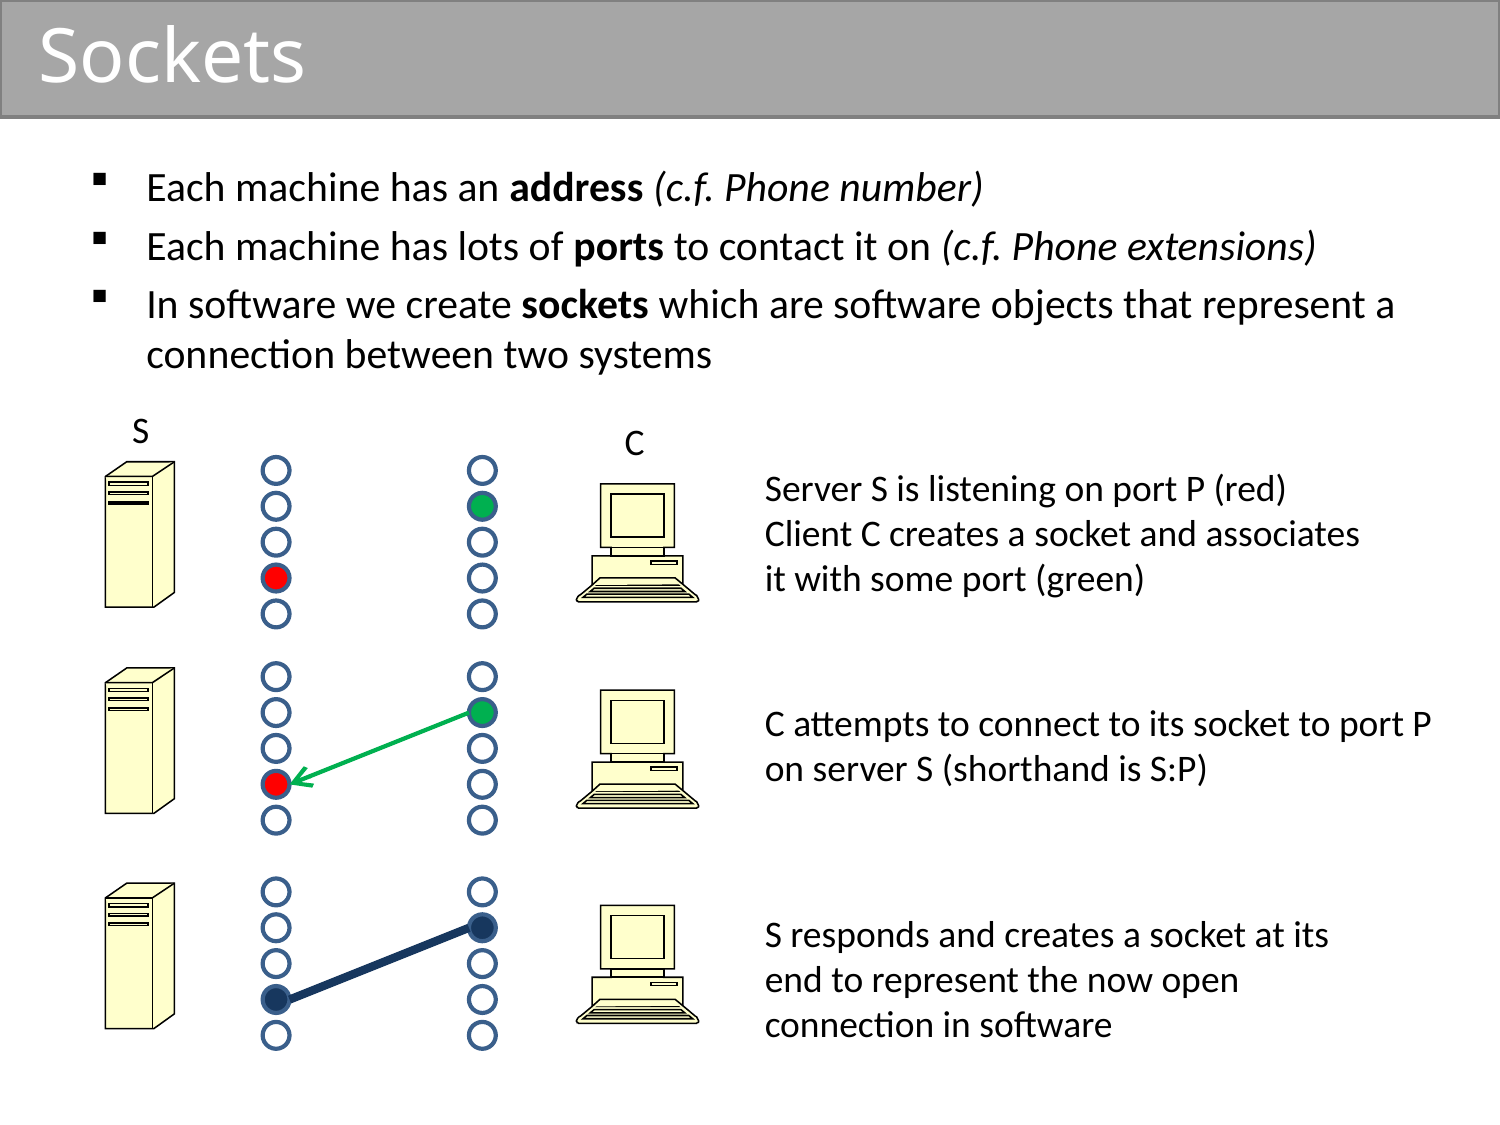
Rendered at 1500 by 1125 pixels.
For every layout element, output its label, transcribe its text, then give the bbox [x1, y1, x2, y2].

text_box [469, 768, 498, 800]
text_box [576, 905, 699, 1024]
text_box [260, 948, 284, 980]
text_box [474, 732, 498, 764]
text_box Server S is listening on port P (red) Client C creates a socket and associates it with some port (green) [749, 456, 1383, 607]
text_box [466, 876, 498, 908]
text_box [260, 526, 292, 558]
text_box [474, 948, 498, 980]
text_box [260, 661, 292, 693]
text_box [466, 562, 498, 594]
text_box [260, 490, 292, 522]
text_box [466, 697, 498, 729]
text_box [466, 526, 498, 558]
text_box [466, 804, 498, 836]
text_box [105, 667, 175, 814]
text_box [260, 562, 292, 594]
text_box [260, 876, 292, 908]
title Sockets [23, 0, 1454, 106]
text_box [105, 461, 175, 608]
text_box [260, 1019, 292, 1051]
text_box [260, 983, 290, 1016]
text_box [260, 768, 290, 800]
text_box C attempts to connect to its socket to port P on server S (shorthand is S:P) [750, 691, 1465, 797]
text_box [260, 697, 292, 729]
text_box [469, 983, 498, 1016]
text_box [260, 454, 292, 486]
text_box [260, 732, 284, 764]
text_box [467, 912, 498, 944]
text_box [466, 661, 498, 693]
text_box S responds and creates a socket at its end to represent the now open connection in software [750, 902, 1372, 1053]
text_box [260, 912, 292, 944]
text_box C [609, 410, 660, 470]
text_box [576, 483, 699, 602]
text_box [576, 690, 699, 809]
text_box [260, 598, 292, 630]
text_box [466, 598, 498, 630]
text_box [466, 454, 498, 486]
list Each machine has an address (c.f. Phone number) Each machine has lots of ports to contact it on (c.f. Phone extensions) In software we create sockets which are software objects that represent a connection between two systems [75, 152, 1425, 1055]
text_box [466, 1019, 498, 1051]
text_box S [117, 398, 165, 459]
text_box [260, 804, 292, 836]
text_box [105, 883, 175, 1029]
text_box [289, 927, 470, 1000]
text_box [466, 490, 498, 522]
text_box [289, 712, 470, 785]
